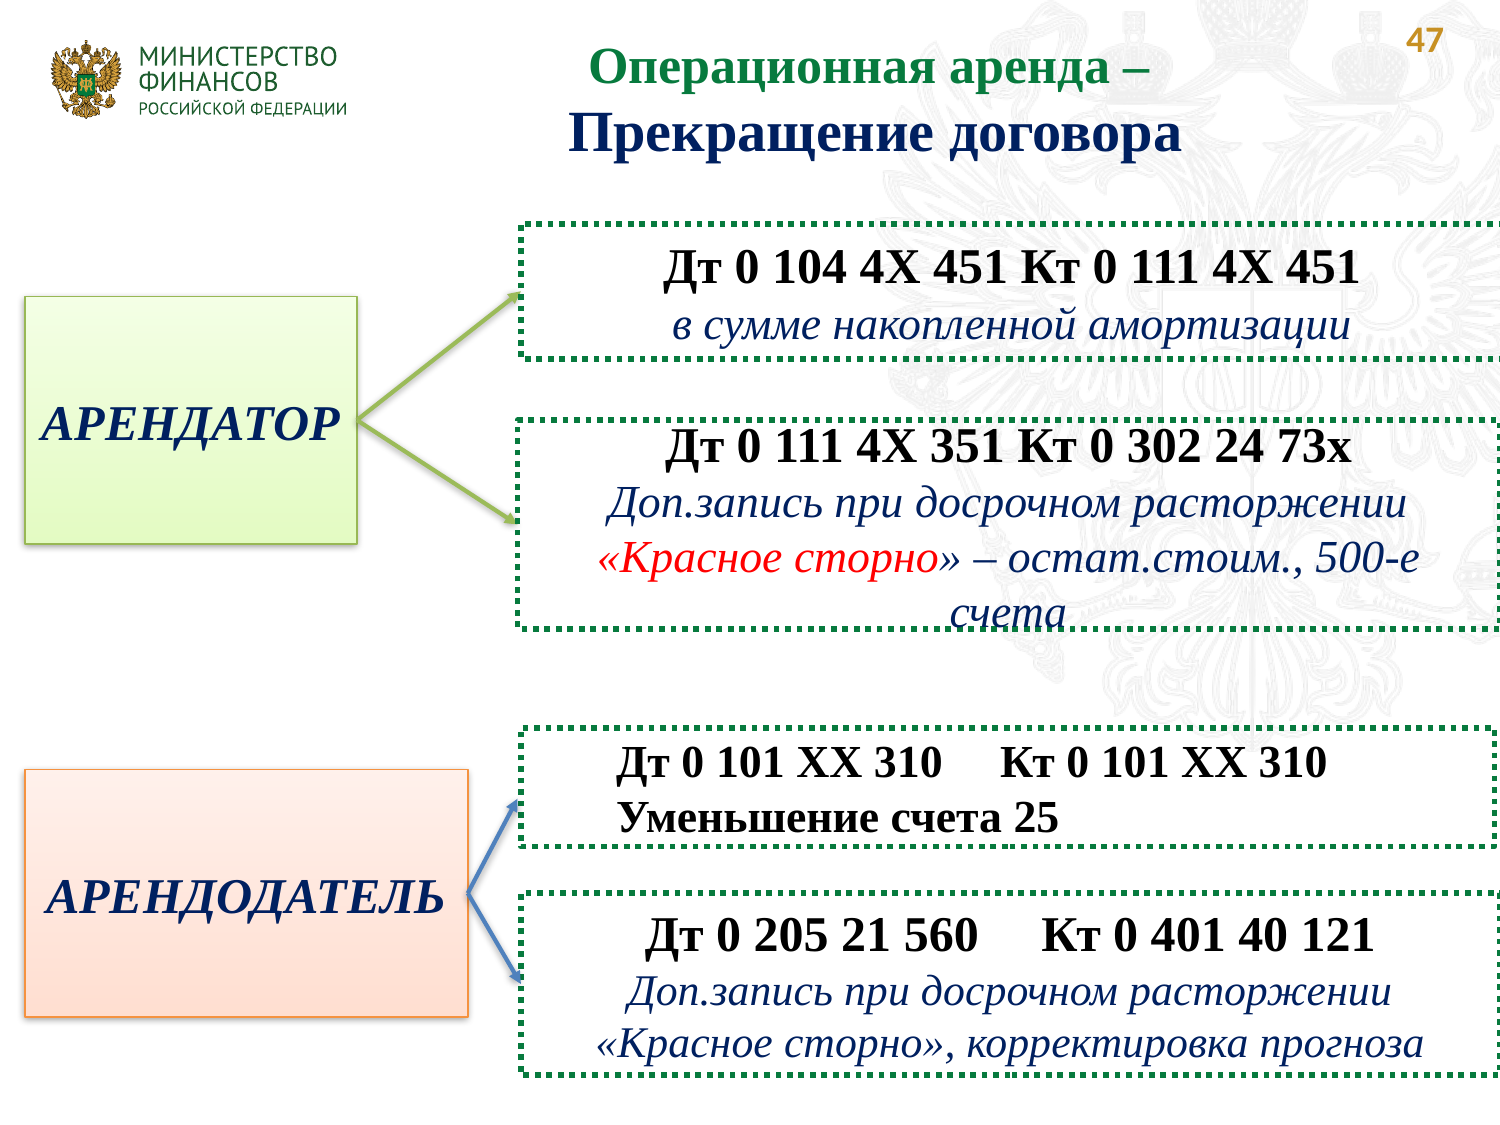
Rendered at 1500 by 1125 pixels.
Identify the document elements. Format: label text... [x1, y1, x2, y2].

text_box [356, 419, 518, 525]
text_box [356, 291, 522, 421]
text_box АРЕНДАТОР [24, 296, 358, 545]
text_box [467, 893, 522, 985]
text_box АРЕНДОДАТЕЛЬ [24, 769, 469, 1018]
text_box Дт 0 205 21 560 Кт 0 401 40 121 Доп.запись при досрочном расторжении «Красное сторно», корректировка прогноза [520, 893, 1500, 1075]
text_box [467, 798, 518, 892]
text_box Дт 0 111 4Х 351 Кт 0 302 24 73х Доп.запись при досрочном расторжении «Красное сторно» – остат.стоим., 500-е счета [517, 420, 1500, 629]
text_box Операционная аренда – Прекращение договора [359, 23, 1392, 171]
text_box Дт 0 104 4Х 451 Кт 0 111 4Х 451 в сумме накопленной амортизации [520, 223, 1500, 359]
slide_number 47 [1391, 8, 1474, 68]
text_box Дт 0 101 ХХ 310 Кт 0 101 ХХ 310 Уменьшение счета 25 [520, 727, 1495, 847]
